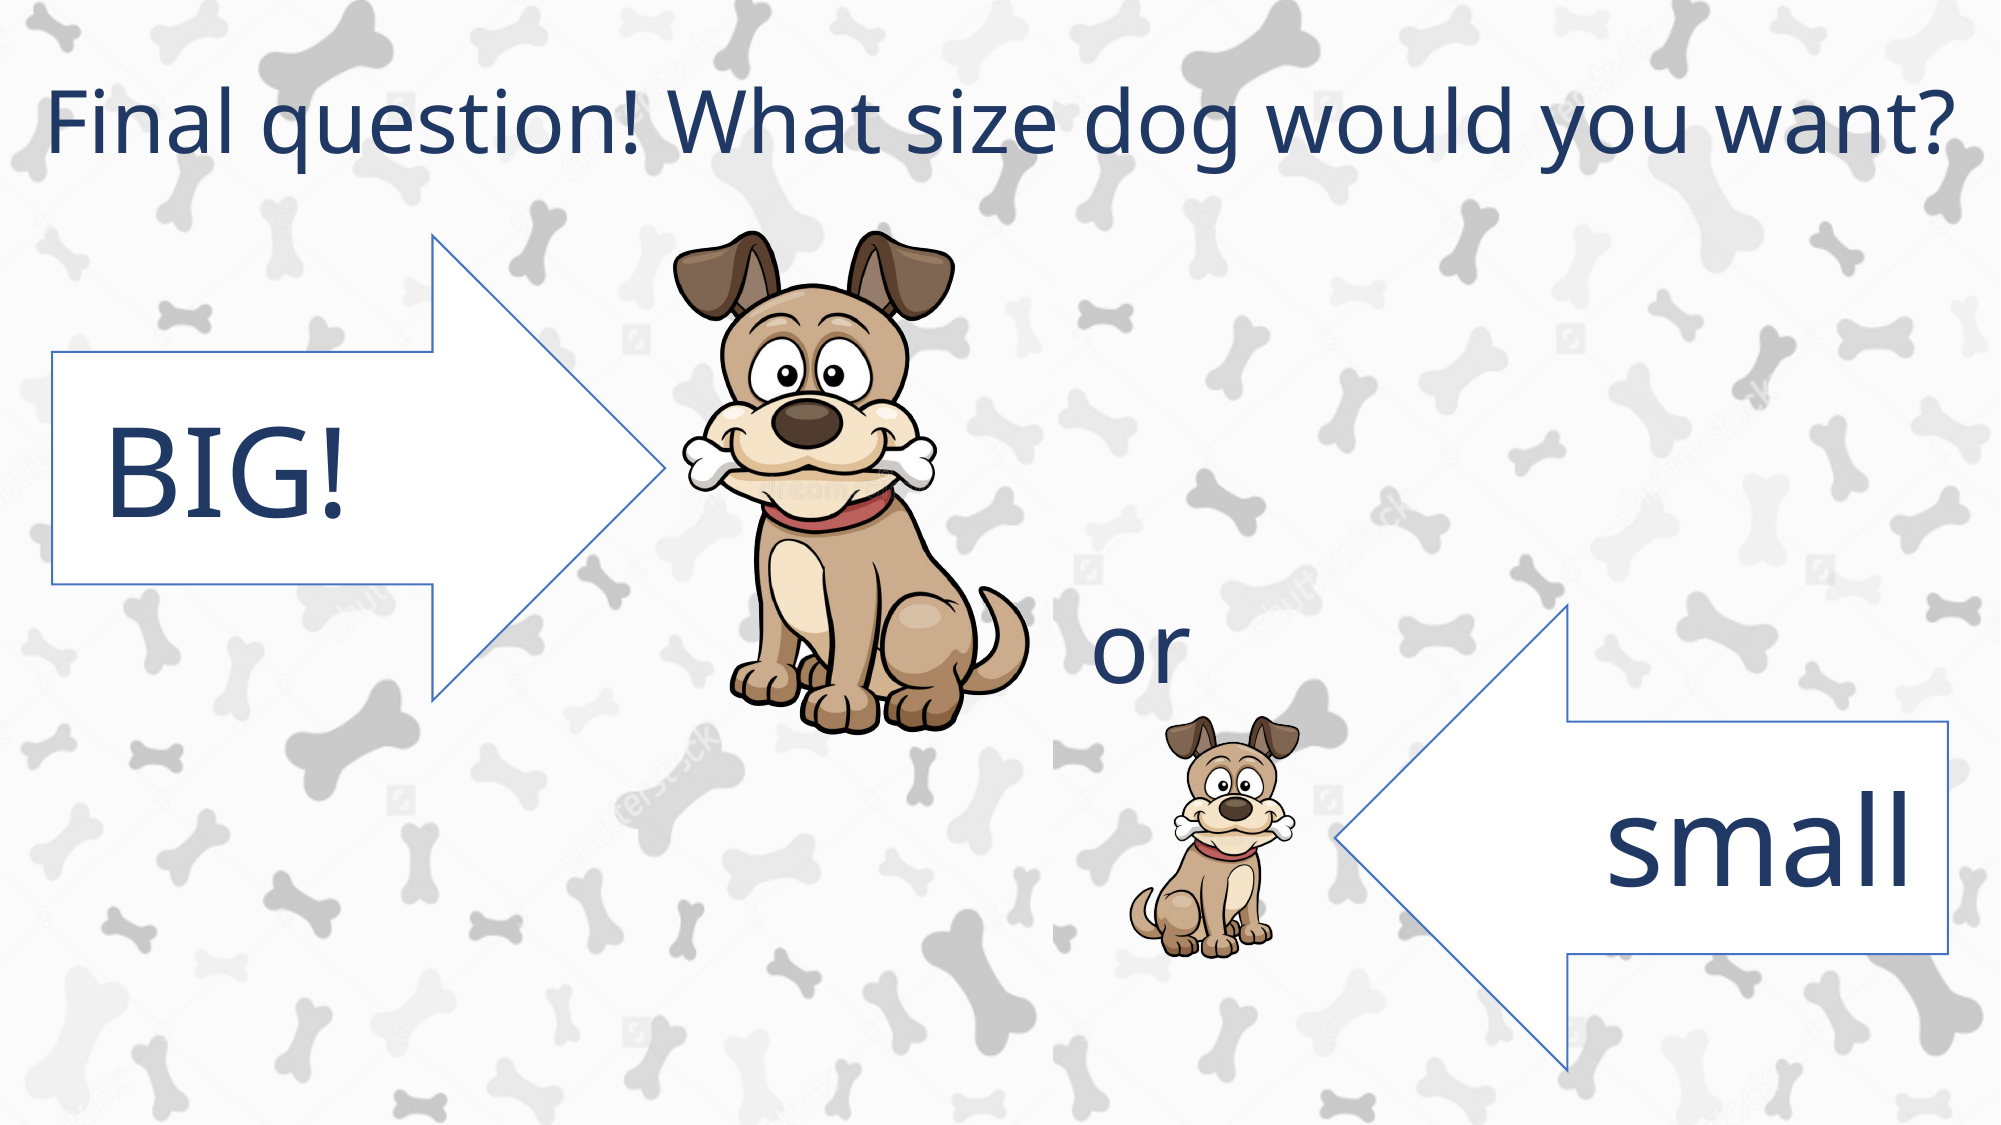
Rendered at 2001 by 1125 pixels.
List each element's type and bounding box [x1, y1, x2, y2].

text_box [0, 0, 2000, 1125]
picture [1107, 712, 1325, 962]
picture [620, 222, 1076, 742]
